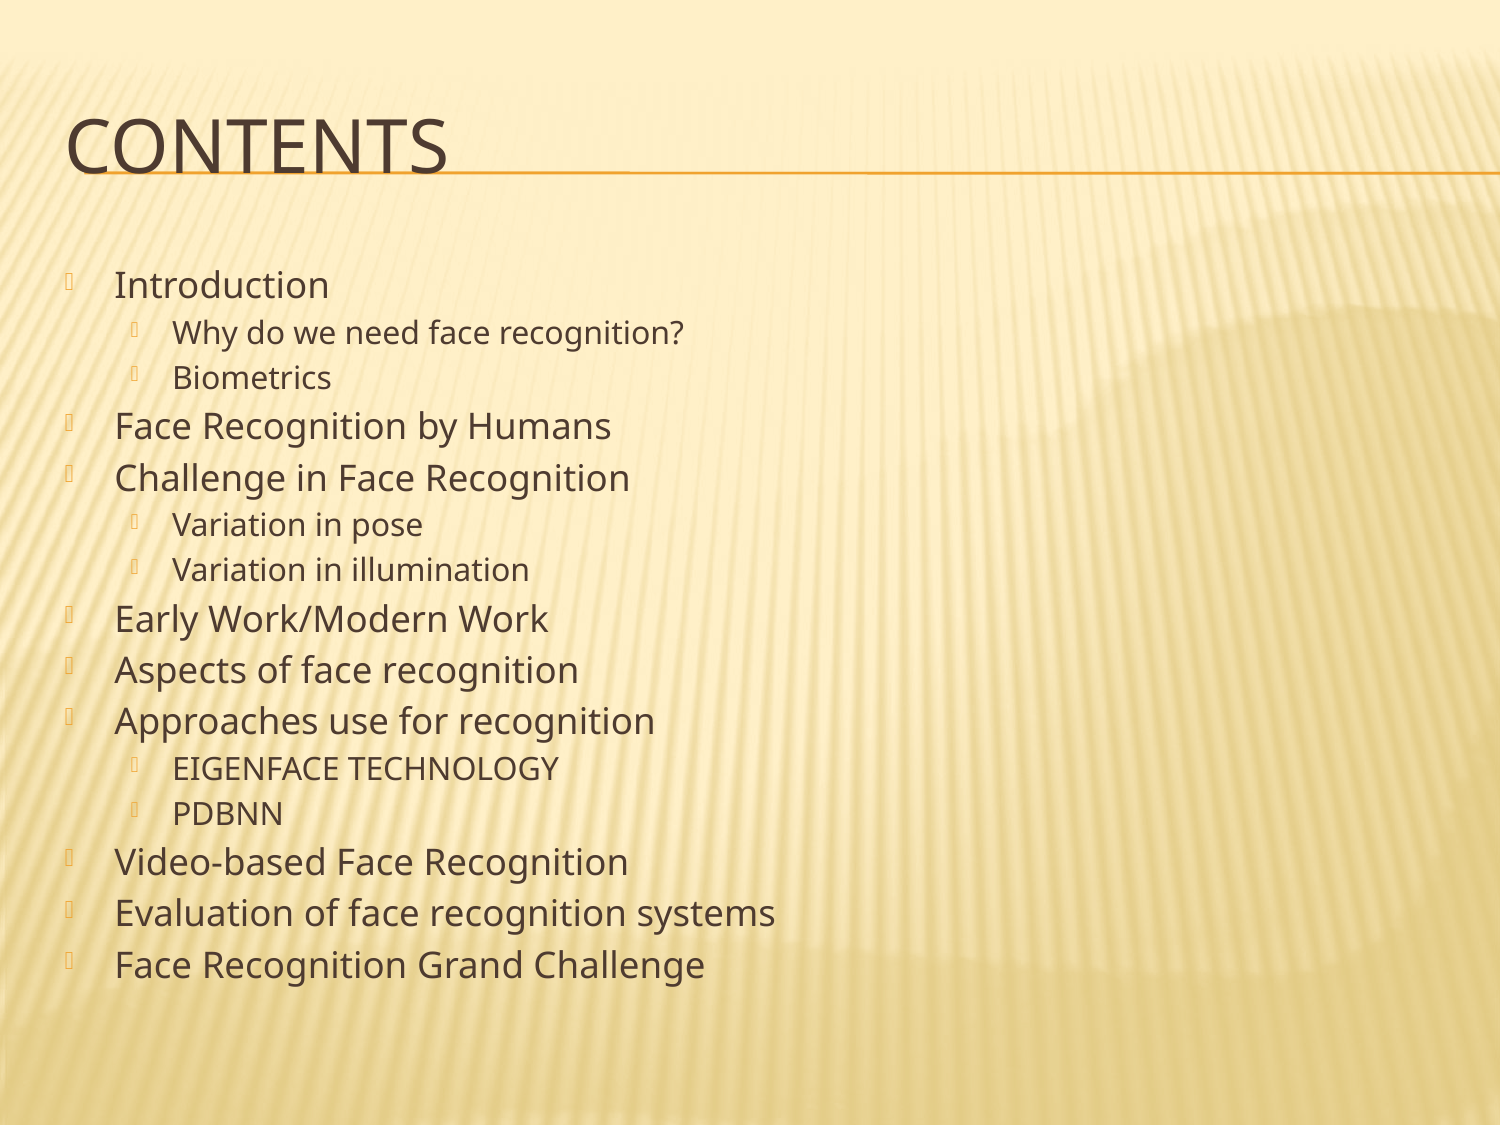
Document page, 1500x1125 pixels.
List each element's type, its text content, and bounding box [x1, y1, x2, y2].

title Contents [50, 75, 1475, 213]
list Introduction Why do we need face recognition? Biometrics Face Recognition by Humans Challenge in Face Recognition Variation in pose Variation in illumination Early Work/Modern Work Aspects of face recognition Approaches use for recognition EIGENFACE TECHNOLOGY PDBNN Video-based Face Recognition Evaluation of face recognition systems Face Recognition Grand Challenge [50, 254, 1475, 998]
